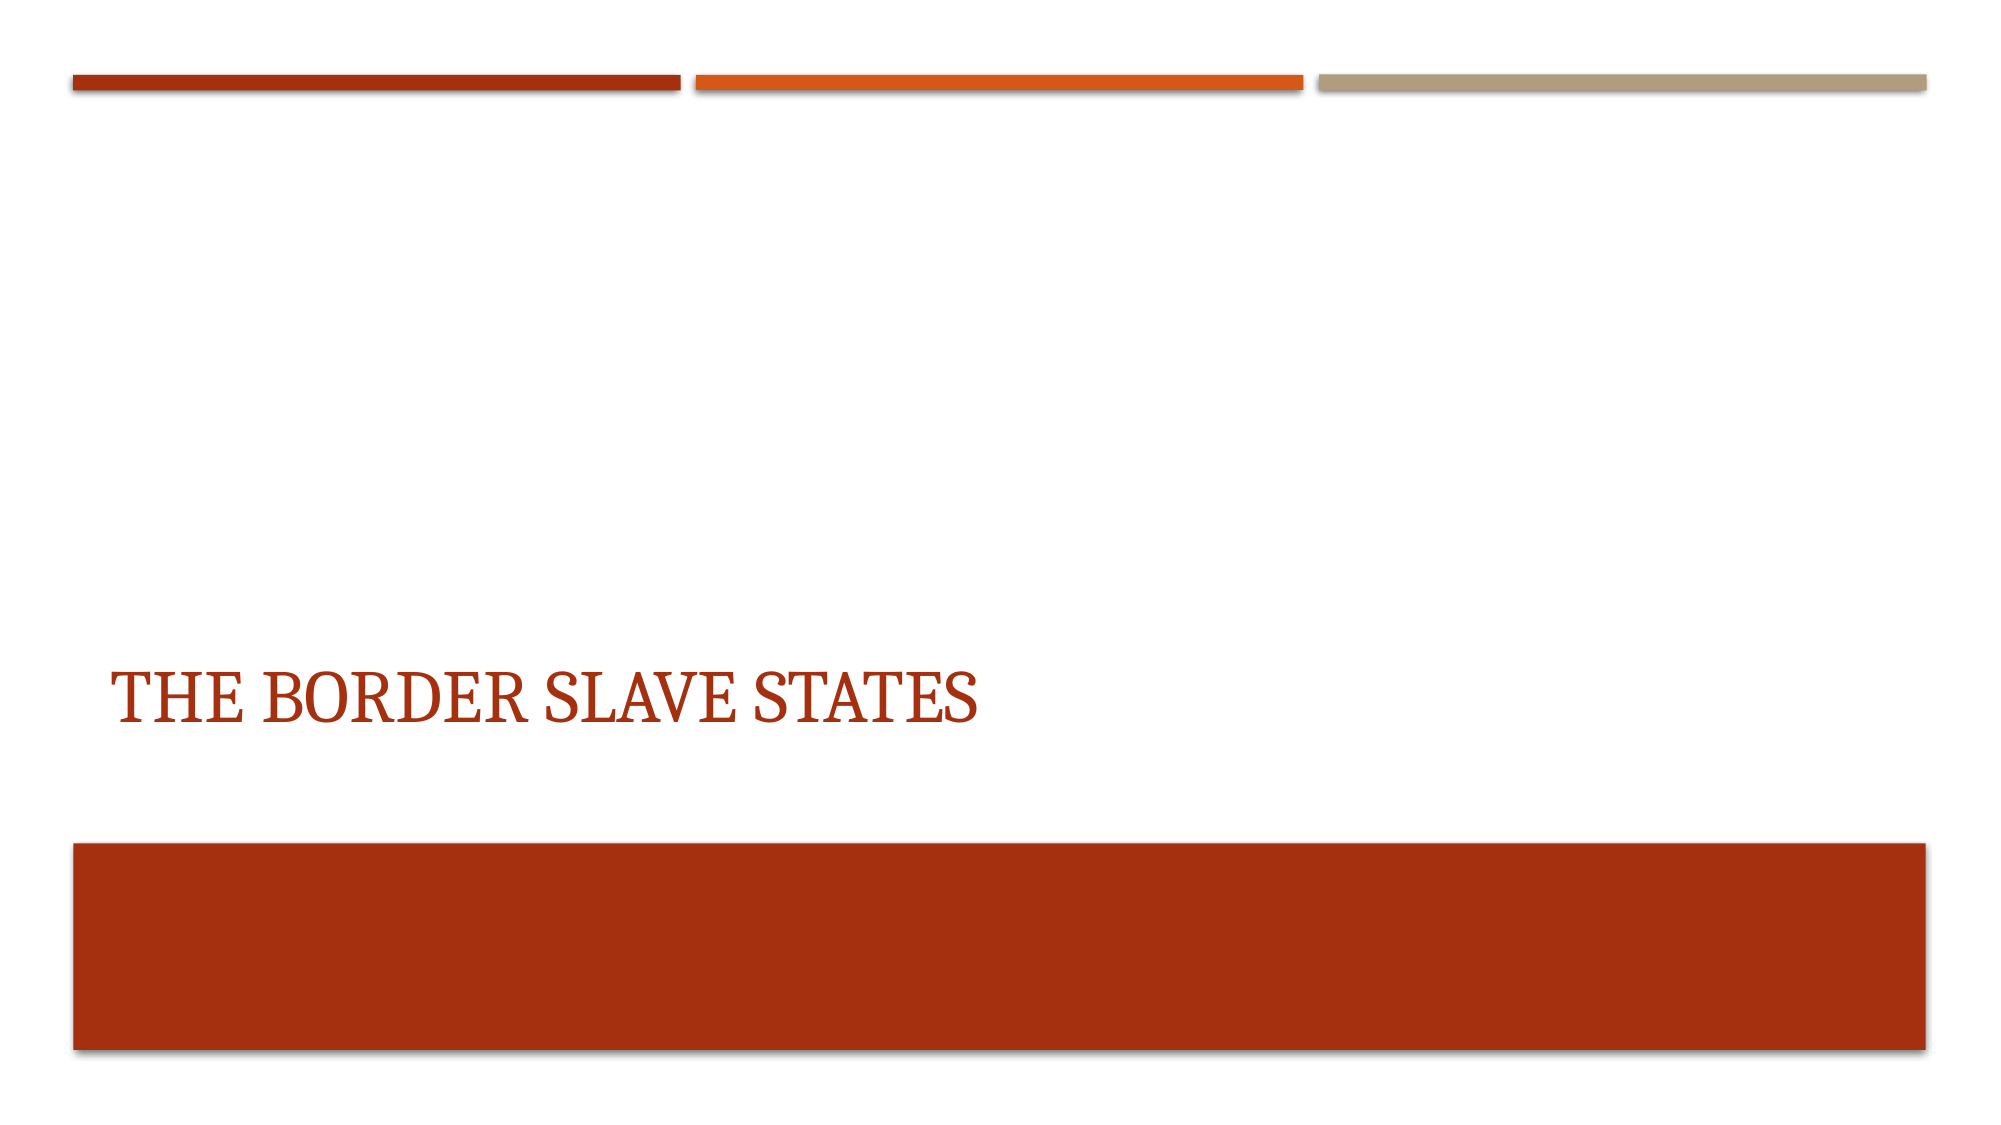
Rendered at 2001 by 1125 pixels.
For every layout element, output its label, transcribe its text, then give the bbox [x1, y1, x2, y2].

title The Border Slave States [95, 499, 1905, 745]
